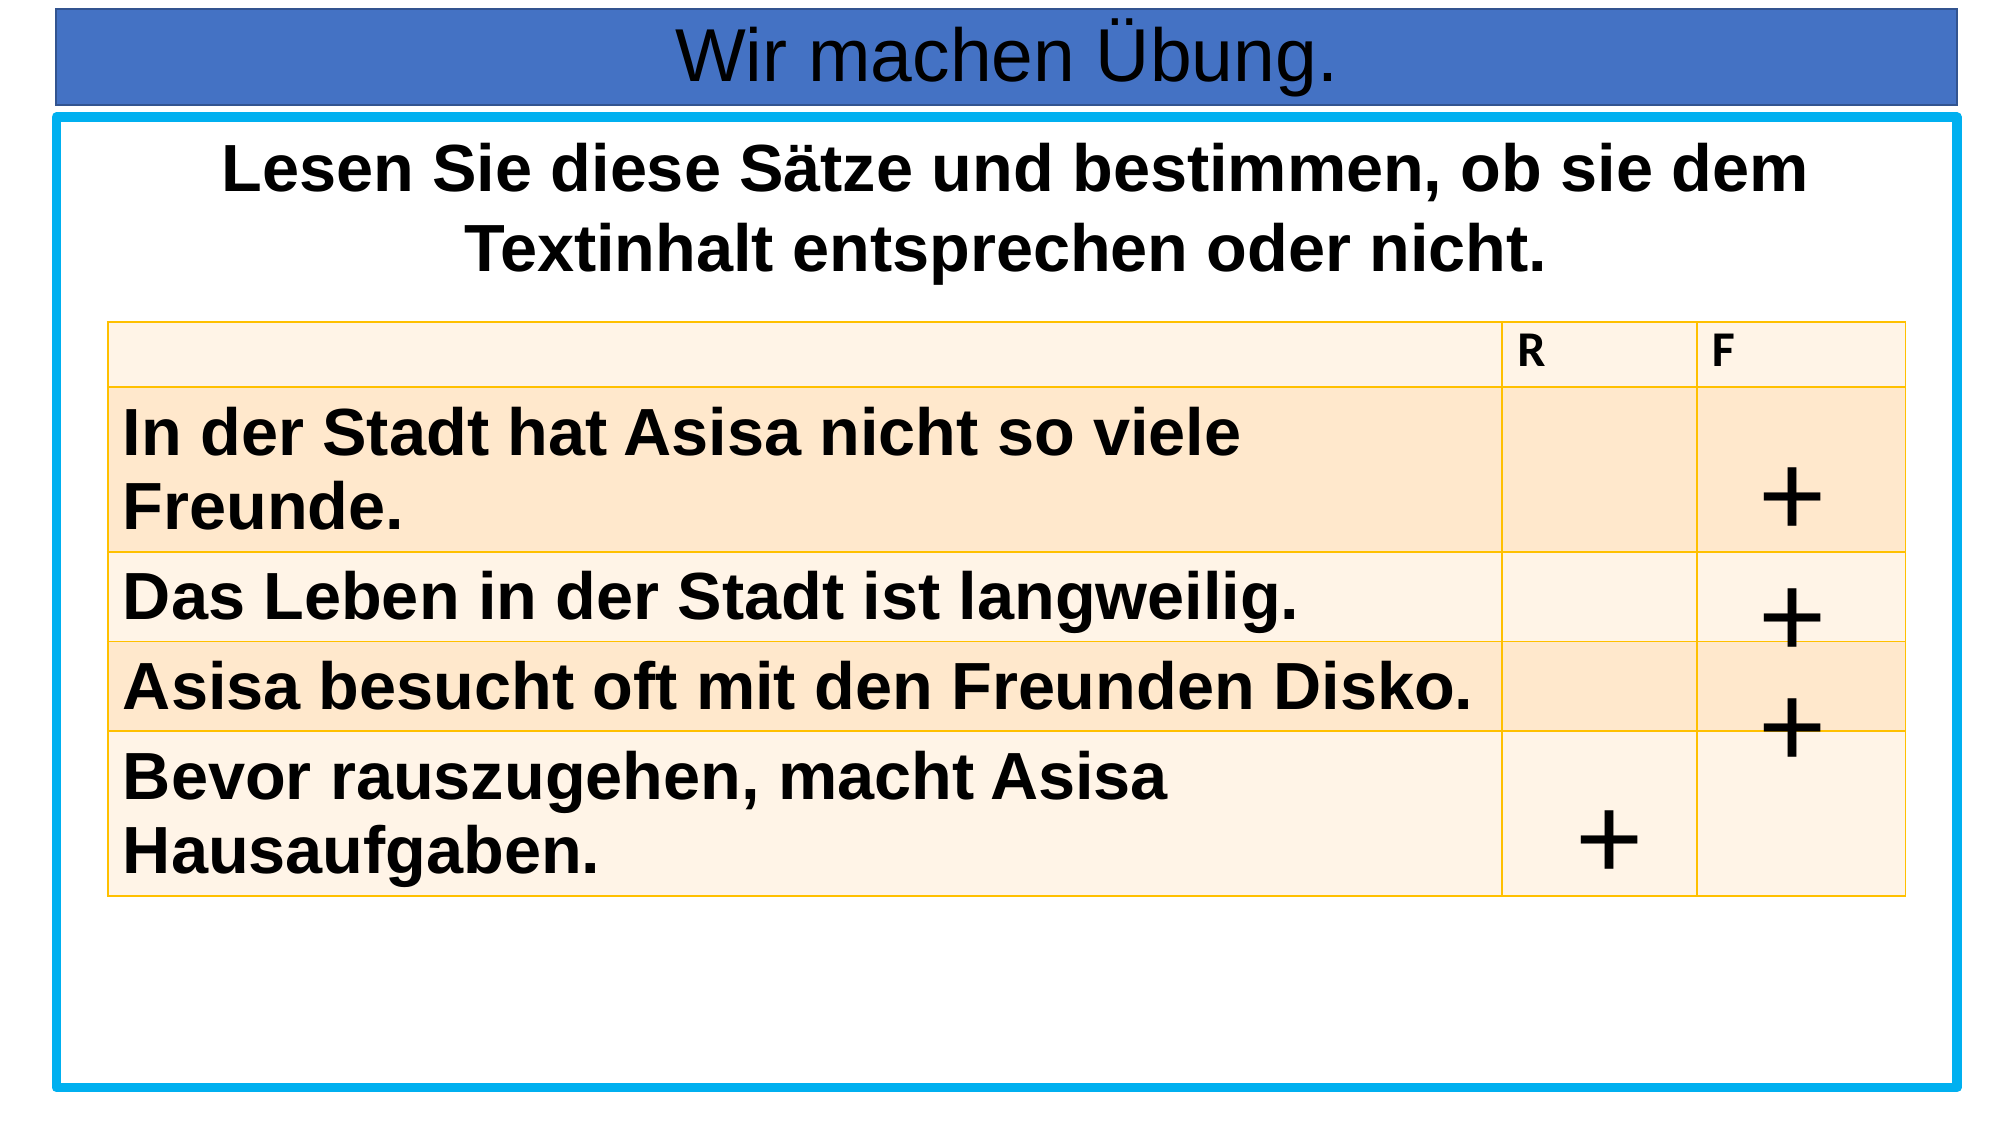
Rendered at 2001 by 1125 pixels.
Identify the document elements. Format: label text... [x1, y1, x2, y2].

text_box + [1563, 746, 1656, 912]
table_cell [1503, 732, 1696, 895]
table_header F [1698, 323, 1905, 386]
table_cell [1839, 553, 1905, 641]
subtitle Lesen Sie diese Sätze und bestimmen, ob sie dem Textinhalt entsprechen oder nicht. [56, 117, 1958, 1088]
table_cell [1503, 642, 1696, 730]
table_cell [1698, 553, 1745, 641]
text_box + [1745, 570, 1839, 691]
table_cell In der Stadt hat Asisa nicht so viele Freunde. [109, 388, 1501, 551]
text_box + [1745, 404, 1839, 570]
table_cell [1503, 553, 1696, 641]
table_cell Asisa besucht oft mit den Freunden Disko. [109, 642, 1501, 730]
table_header R [1503, 323, 1696, 386]
table_header [109, 323, 1501, 386]
table_cell Das Leben in der Stadt ist langweilig. [109, 553, 1501, 641]
table_cell Bevor rauszugehen, macht Asisa Hausaufgaben. [109, 732, 1501, 895]
title Wir machen Übung. [55, 8, 1958, 106]
table_cell [1698, 388, 1905, 551]
table_cell [1839, 642, 1905, 730]
text_box + [1745, 691, 1839, 801]
table_cell [1698, 732, 1905, 895]
table_cell [1503, 388, 1696, 551]
table_cell [1698, 642, 1745, 730]
